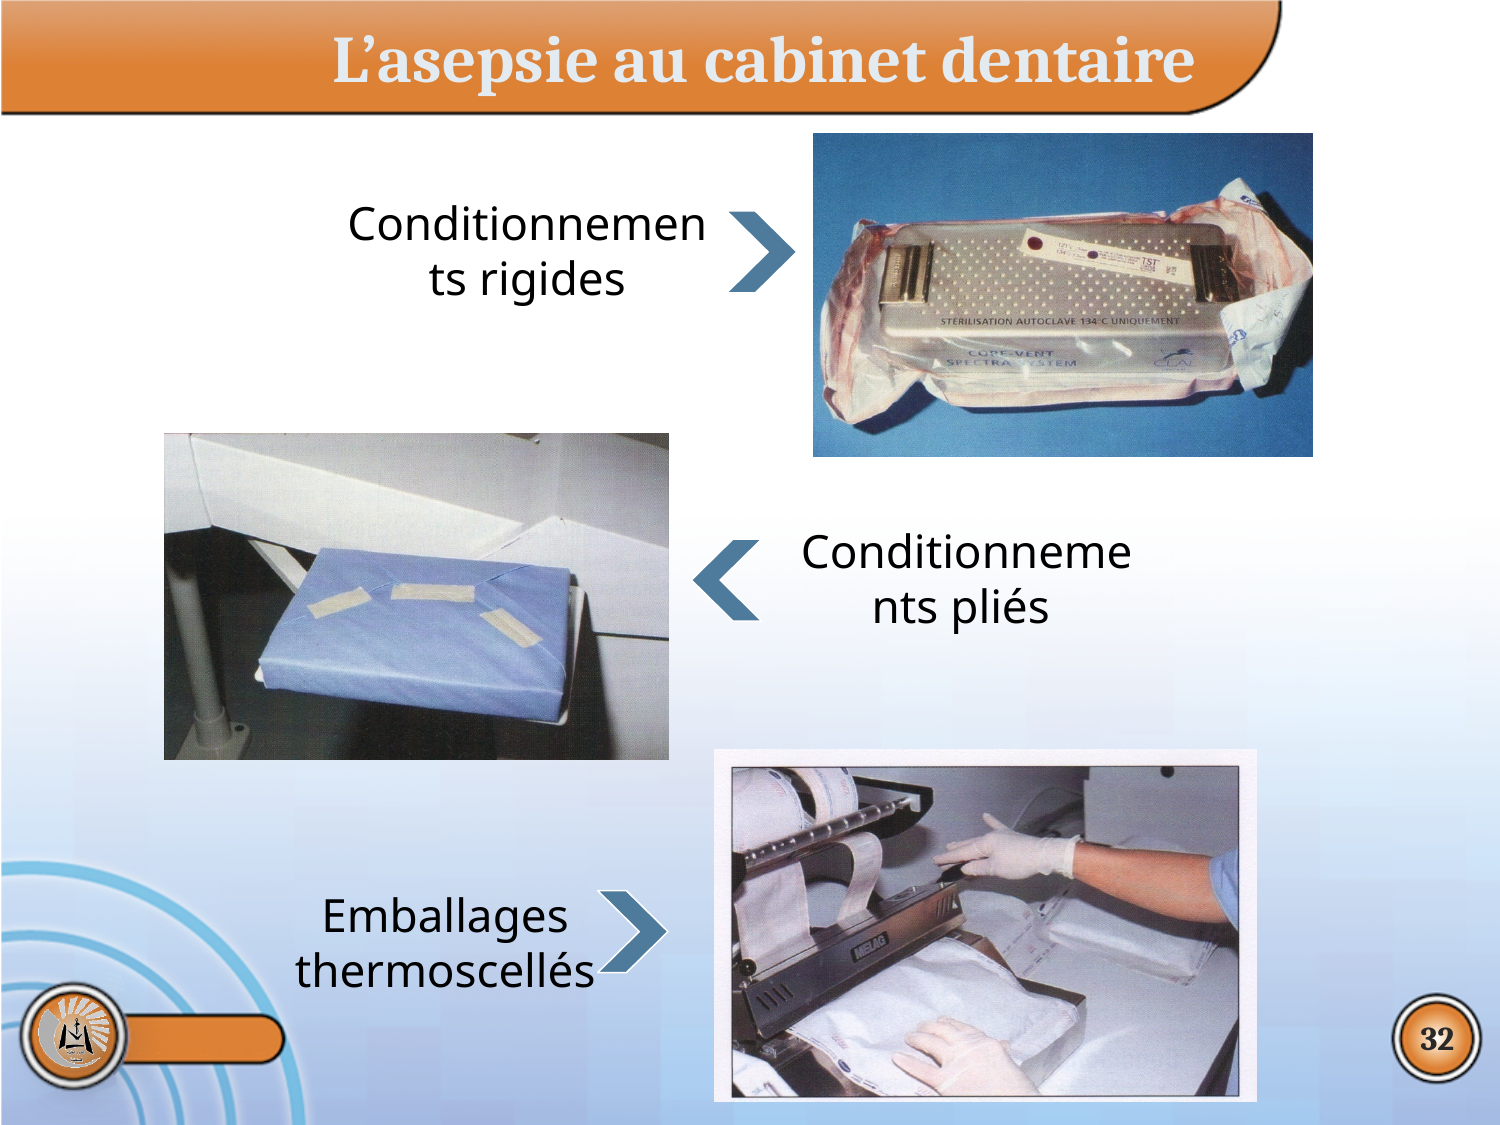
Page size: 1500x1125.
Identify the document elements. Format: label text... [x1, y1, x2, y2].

text_box [622, 890, 668, 973]
text_box Emballages thermoscellés [269, 878, 622, 1004]
title L’asepsie au cabinet dentaire [0, 0, 1213, 113]
text_box Conditionnements pliés [773, 515, 1161, 641]
picture [0, 0, 1500, 1125]
text_box Conditionnements rigides [328, 187, 727, 313]
text_box [727, 210, 797, 293]
slide_number 32 [1362, 999, 1500, 1076]
text_box [691, 539, 762, 622]
